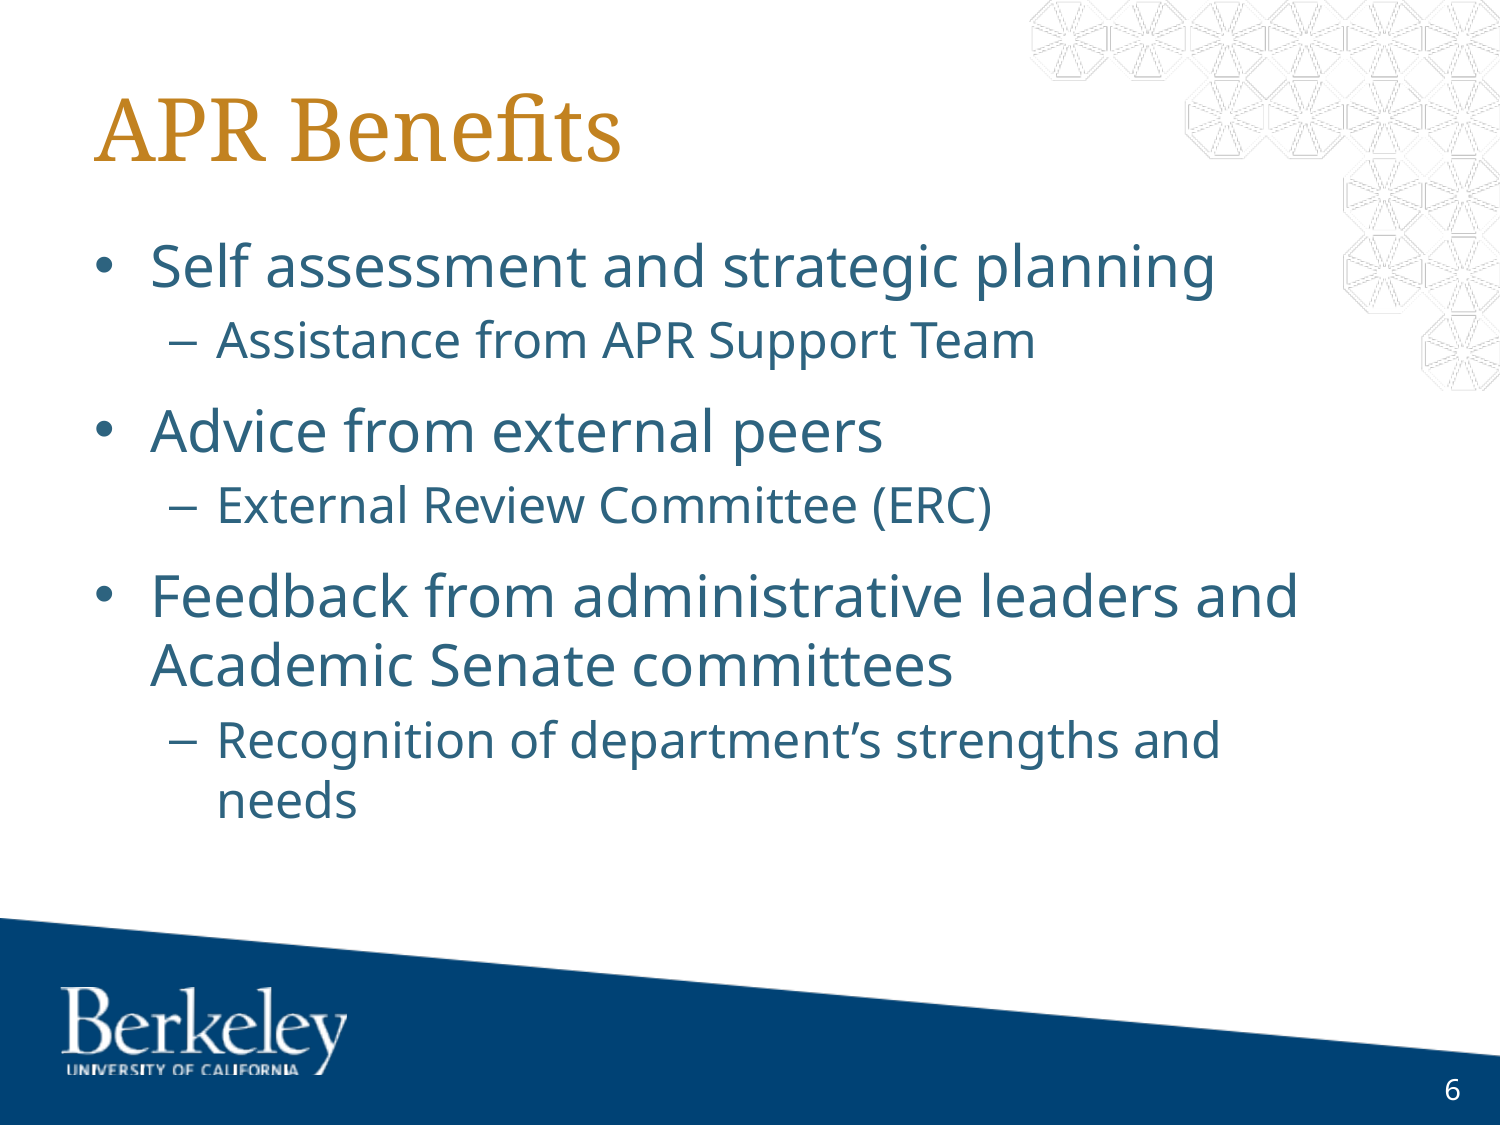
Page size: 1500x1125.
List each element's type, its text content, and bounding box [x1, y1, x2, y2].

list Self assessment and strategic planning Assistance from APR Support Team Advice from external peers External Review Committee (ERC) Feedback from administrative leaders and Academic Senate committees Recognition of department’s strengths and needs [79, 221, 1349, 941]
footer 6 [969, 1061, 1477, 1122]
title APR Benefits [79, 31, 1403, 221]
